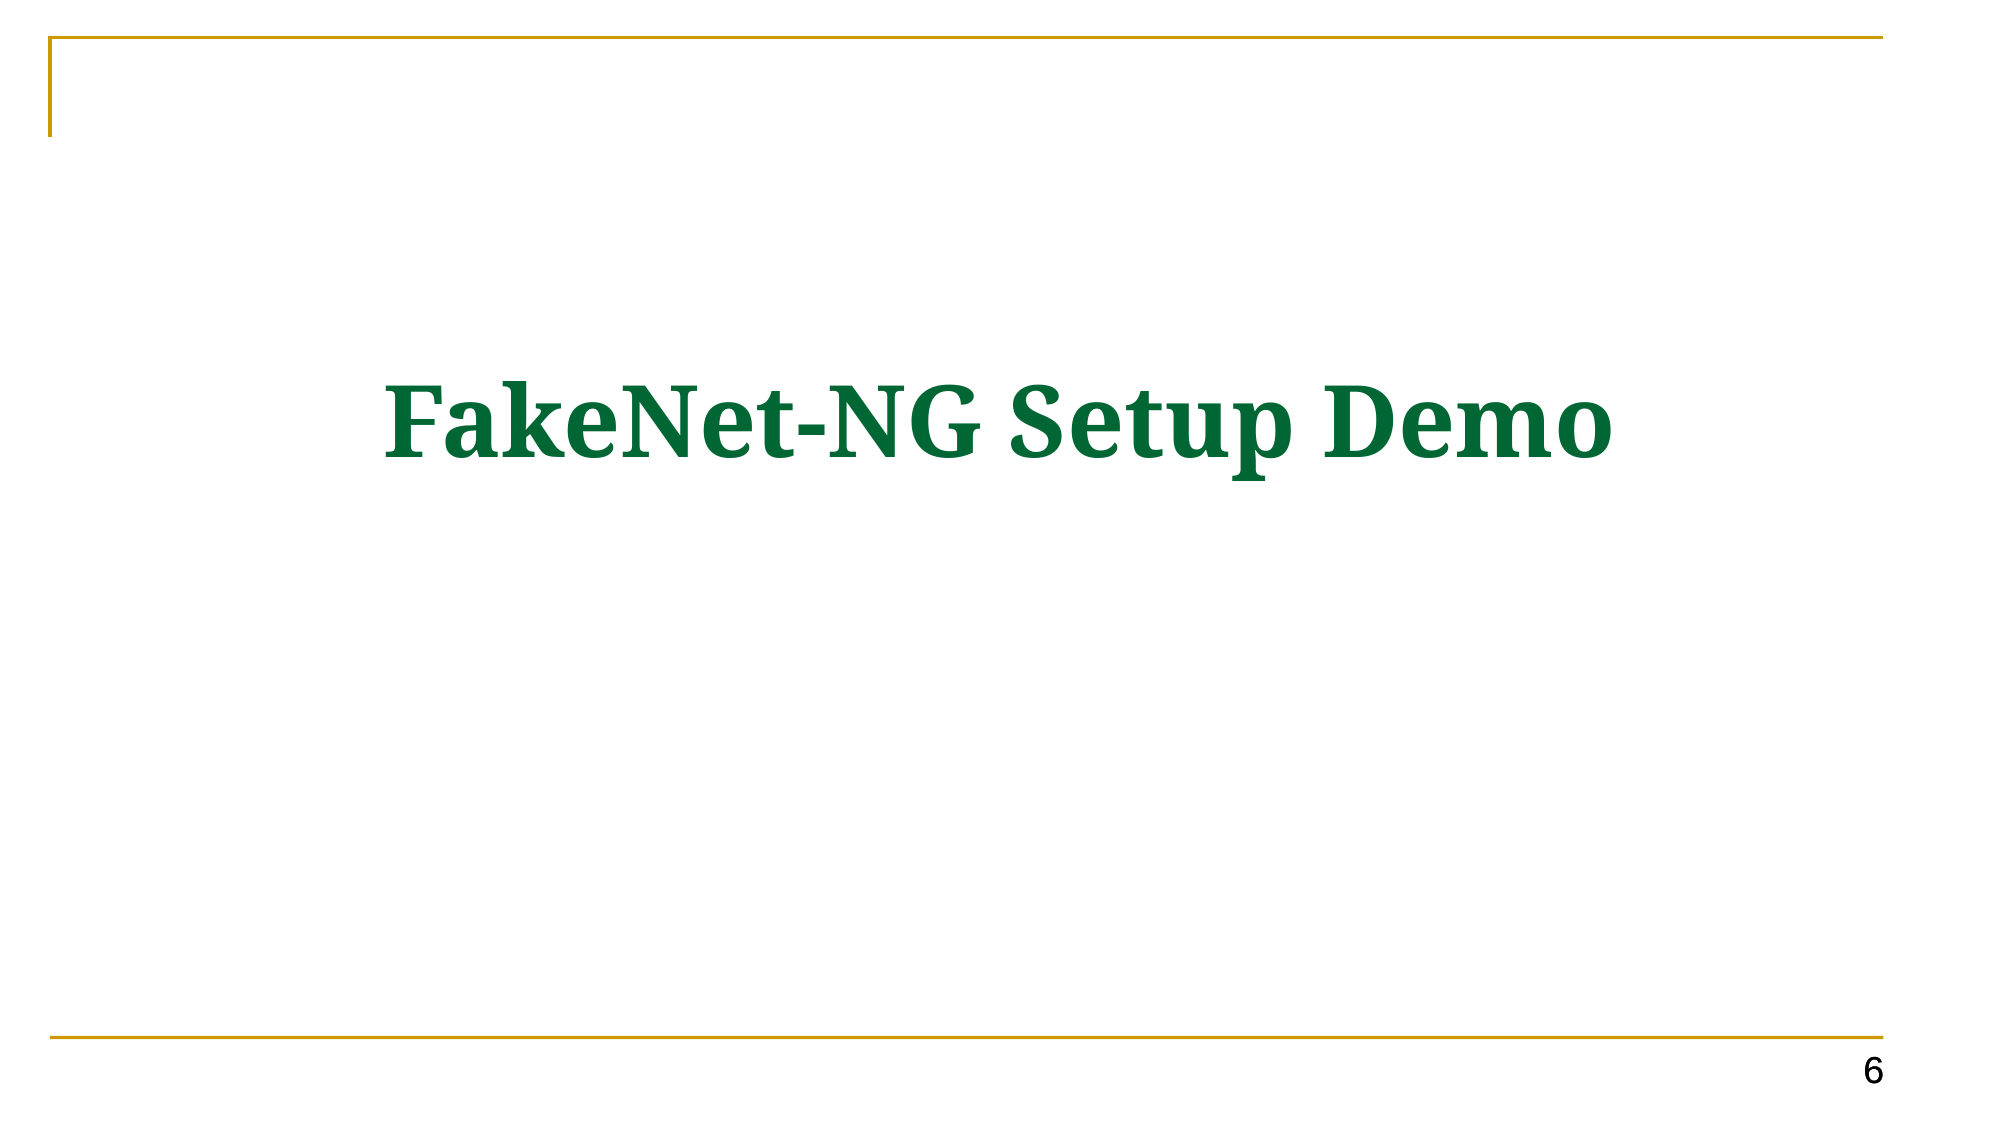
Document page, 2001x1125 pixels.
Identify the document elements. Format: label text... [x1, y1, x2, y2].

title FakeNet-NG Setup Demo [150, 349, 1850, 591]
